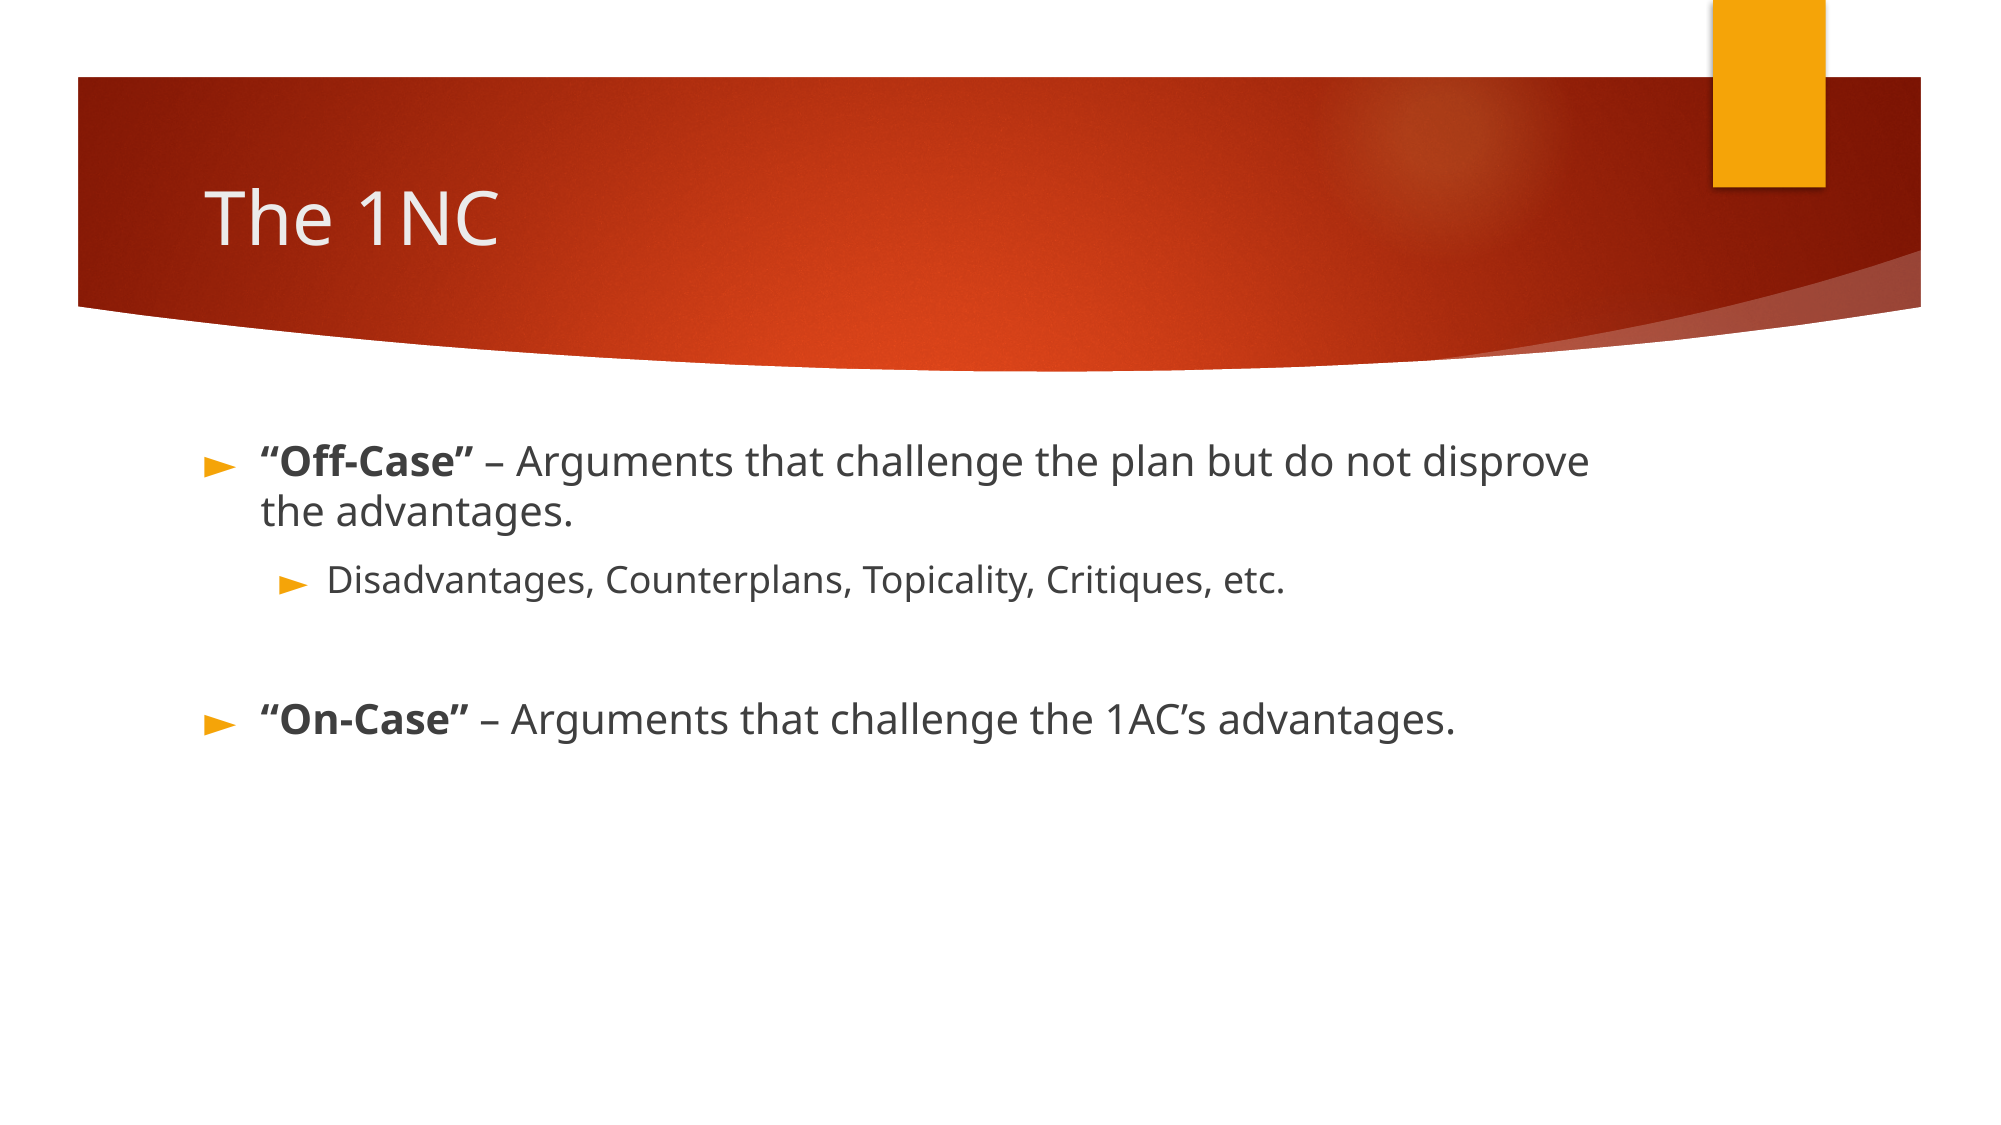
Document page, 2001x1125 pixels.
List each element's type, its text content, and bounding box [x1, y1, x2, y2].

picture [79, 78, 1920, 371]
list “Off-Case” – Arguments that challenge the plan but do not disprove the advantages. Disadvantages, Counterplans, Topicality, Critiques, etc. “On-Case” – Arguments that challenge the 1AC’s advantages. [189, 427, 1627, 988]
title The 1NC [189, 155, 1627, 275]
